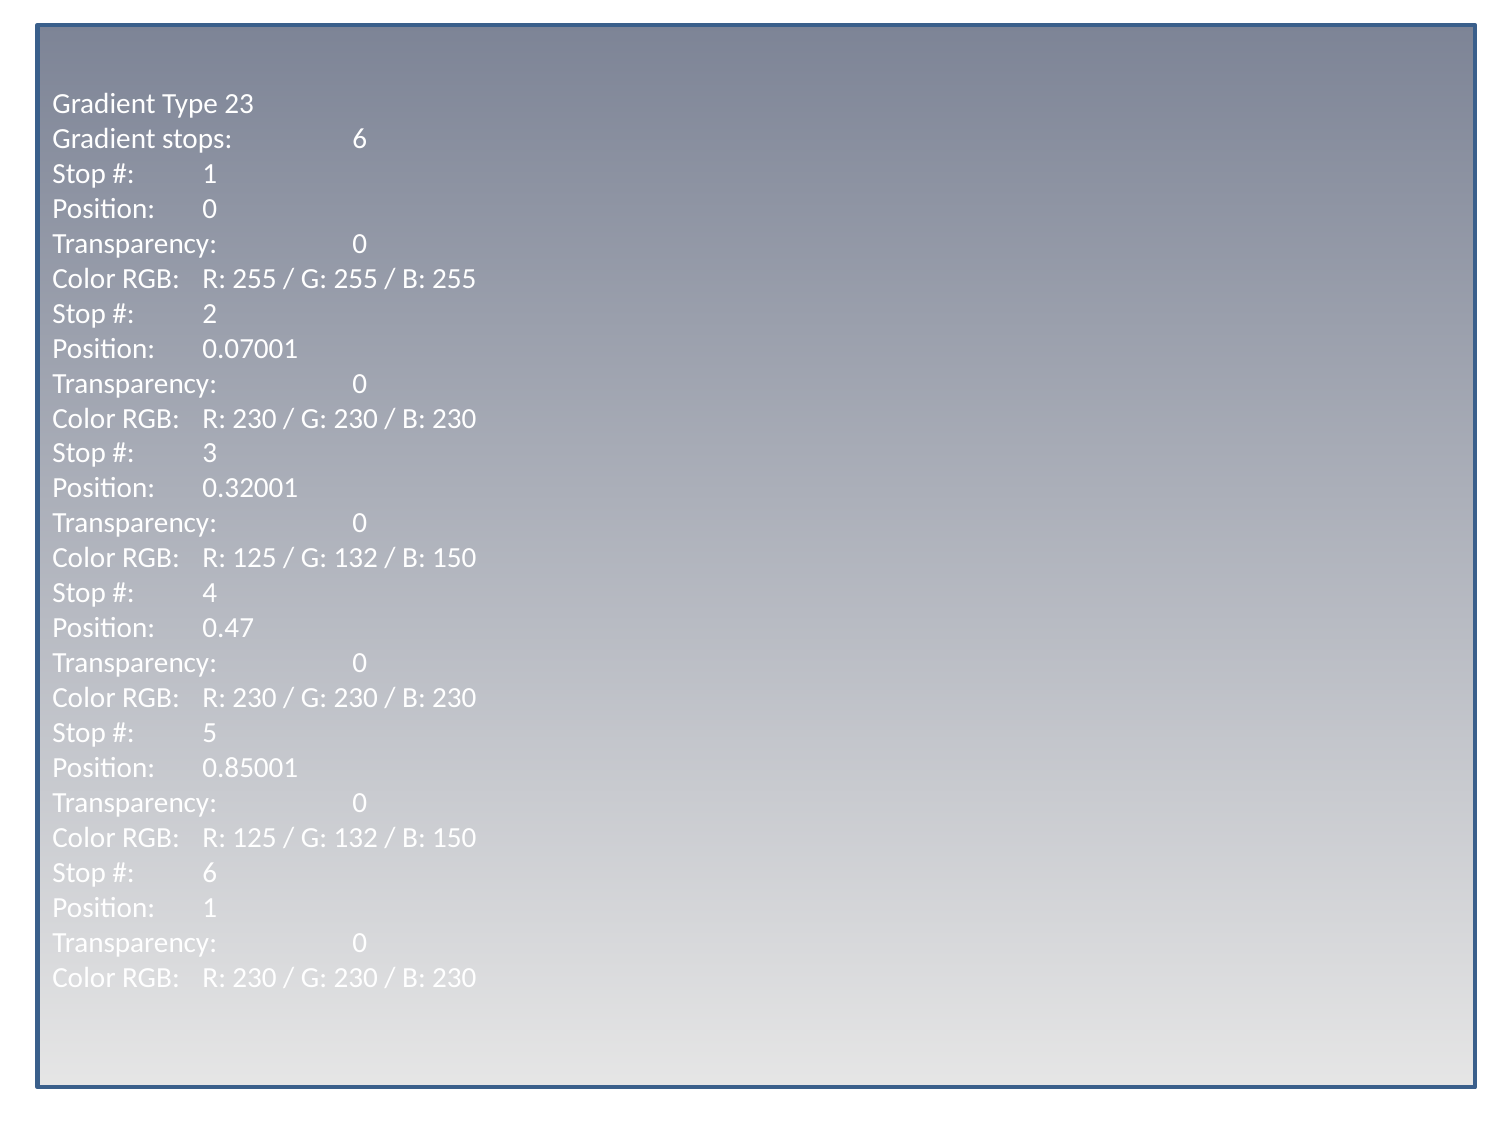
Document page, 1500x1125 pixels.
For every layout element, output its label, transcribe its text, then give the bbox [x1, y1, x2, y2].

text_box Gradient Type 23 Gradient stops: 6 Stop #: 1 Position: 0 Transparency: 0 Color RGB: R: 255 / G: 255 / B: 255 Stop #: 2 Position: 0.07001 Transparency: 0 Color RGB: R: 230 / G: 230 / B: 230 Stop #: 3 Position: 0.32001 Transparency: 0 Color RGB: R: 125 / G: 132 / B: 150 Stop #: 4 Position: 0.47 Transparency: 0 Color RGB: R: 230 / G: 230 / B: 230 Stop #: 5 Position: 0.85001 Transparency: 0 Color RGB: R: 125 / G: 132 / B: 150 Stop #: 6 Position: 1 Transparency: 0 Color RGB: R: 230 / G: 230 / B: 230 [35, 23, 1477, 1089]
